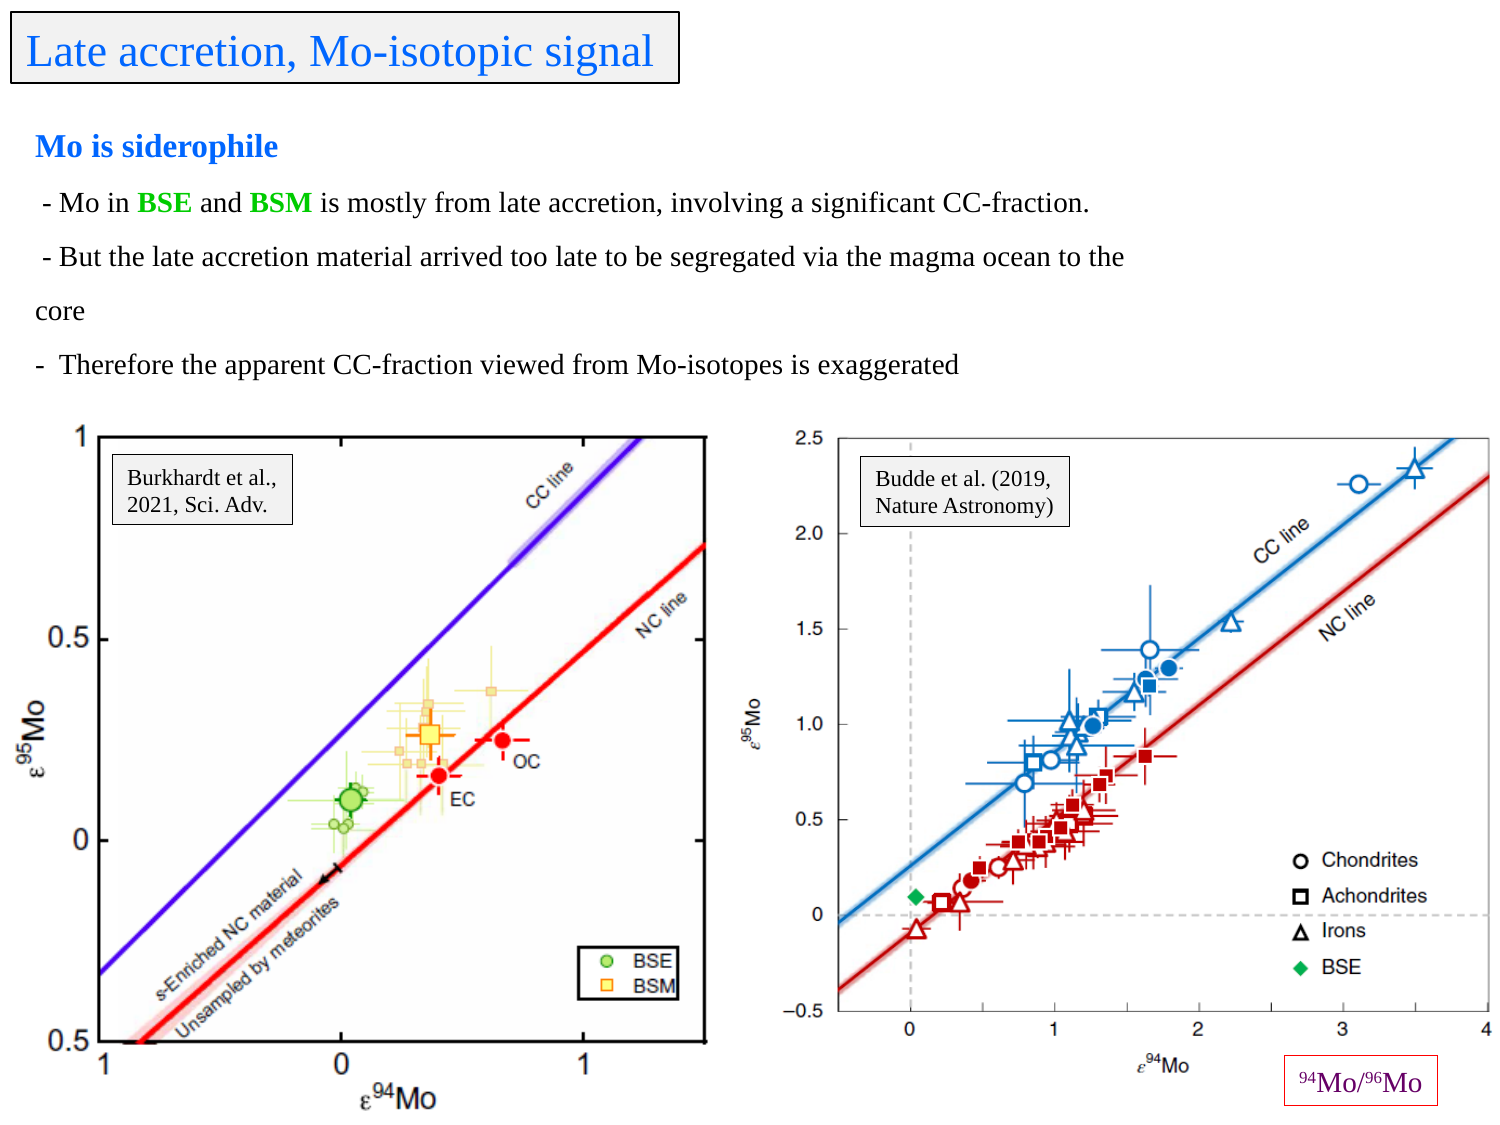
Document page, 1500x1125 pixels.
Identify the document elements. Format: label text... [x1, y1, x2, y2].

picture [737, 425, 1494, 1076]
text_box Late accretion, Mo-isotopic signal [10, 11, 680, 83]
picture [0, 417, 720, 1124]
text_box Mo is siderophile - Mo in BSE and BSM is mostly from late accretion, involving a significant CC-fraction. - But the late accretion material arrived too late to be segregated via the magma ocean to the core - Therefore the apparent CC-fraction viewed from Mo-isotopes is exaggerated [20, 106, 1197, 388]
text_box 94Mo/96Mo [1284, 1084, 1438, 1106]
